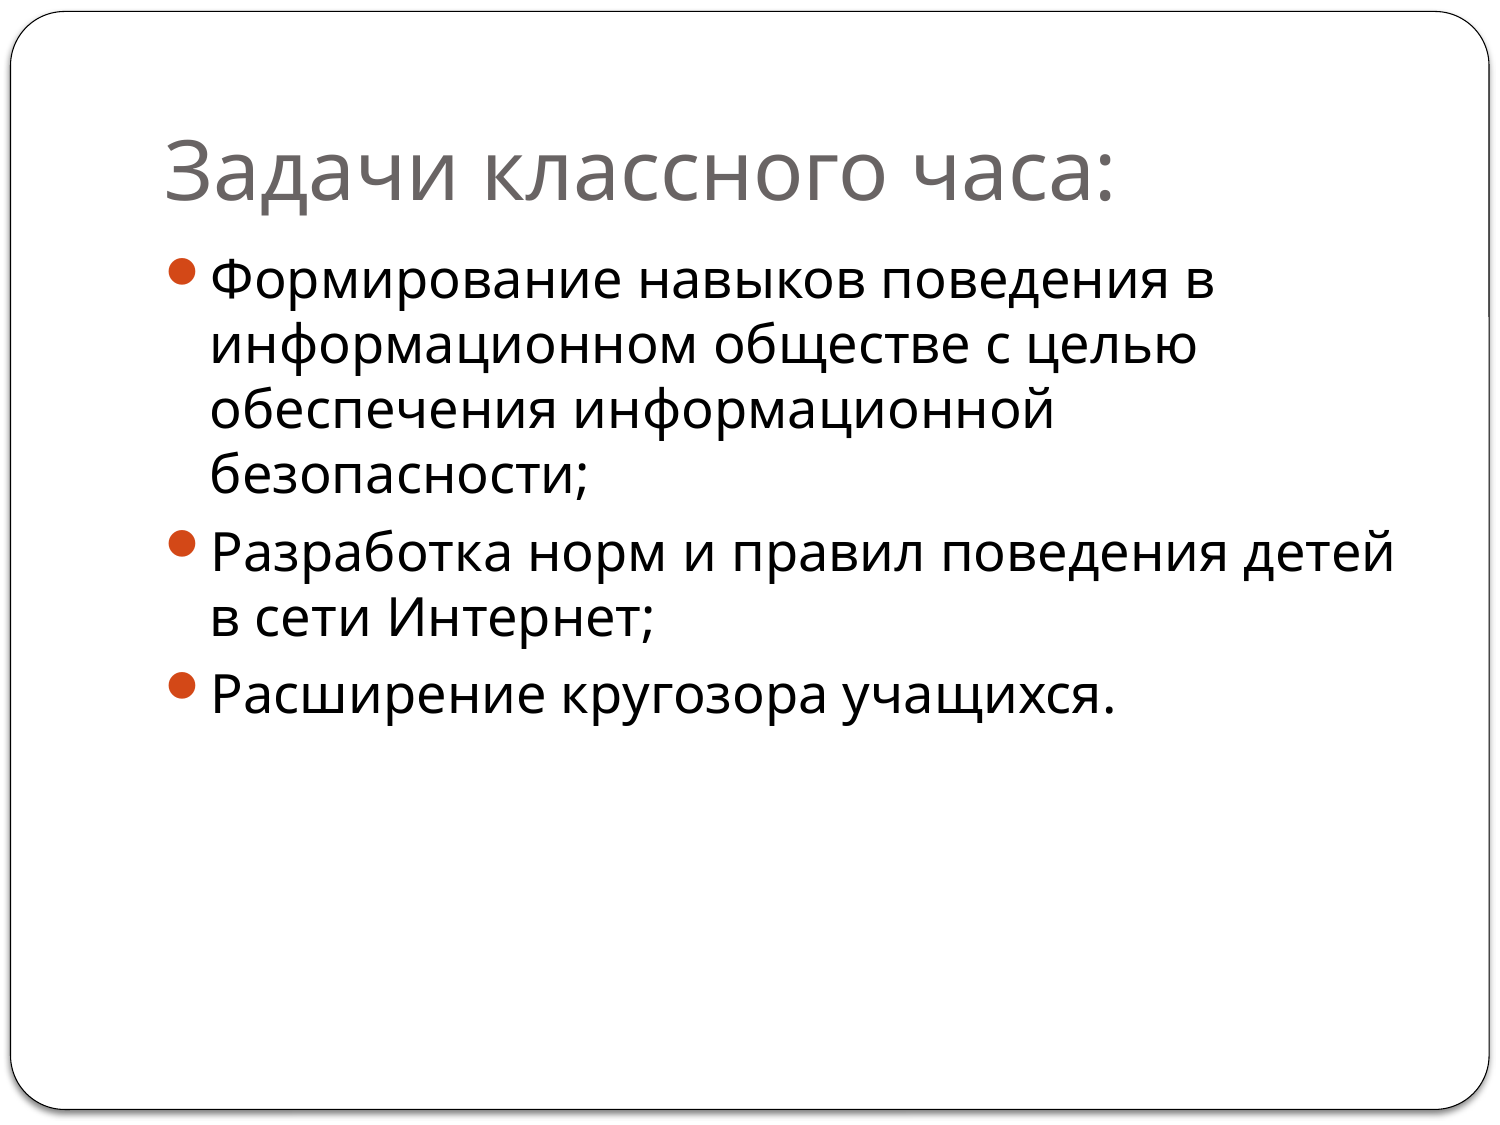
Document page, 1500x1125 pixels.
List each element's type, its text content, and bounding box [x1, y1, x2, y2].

title Задачи классного часа: [150, 45, 1425, 233]
list Формирование навыков поведения в информационном обществе с целью обеспечения информационной безопасности; Разработка норм и правил поведения детей в сети Интернет; Расширение кругозора учащихся. [150, 237, 1425, 988]
